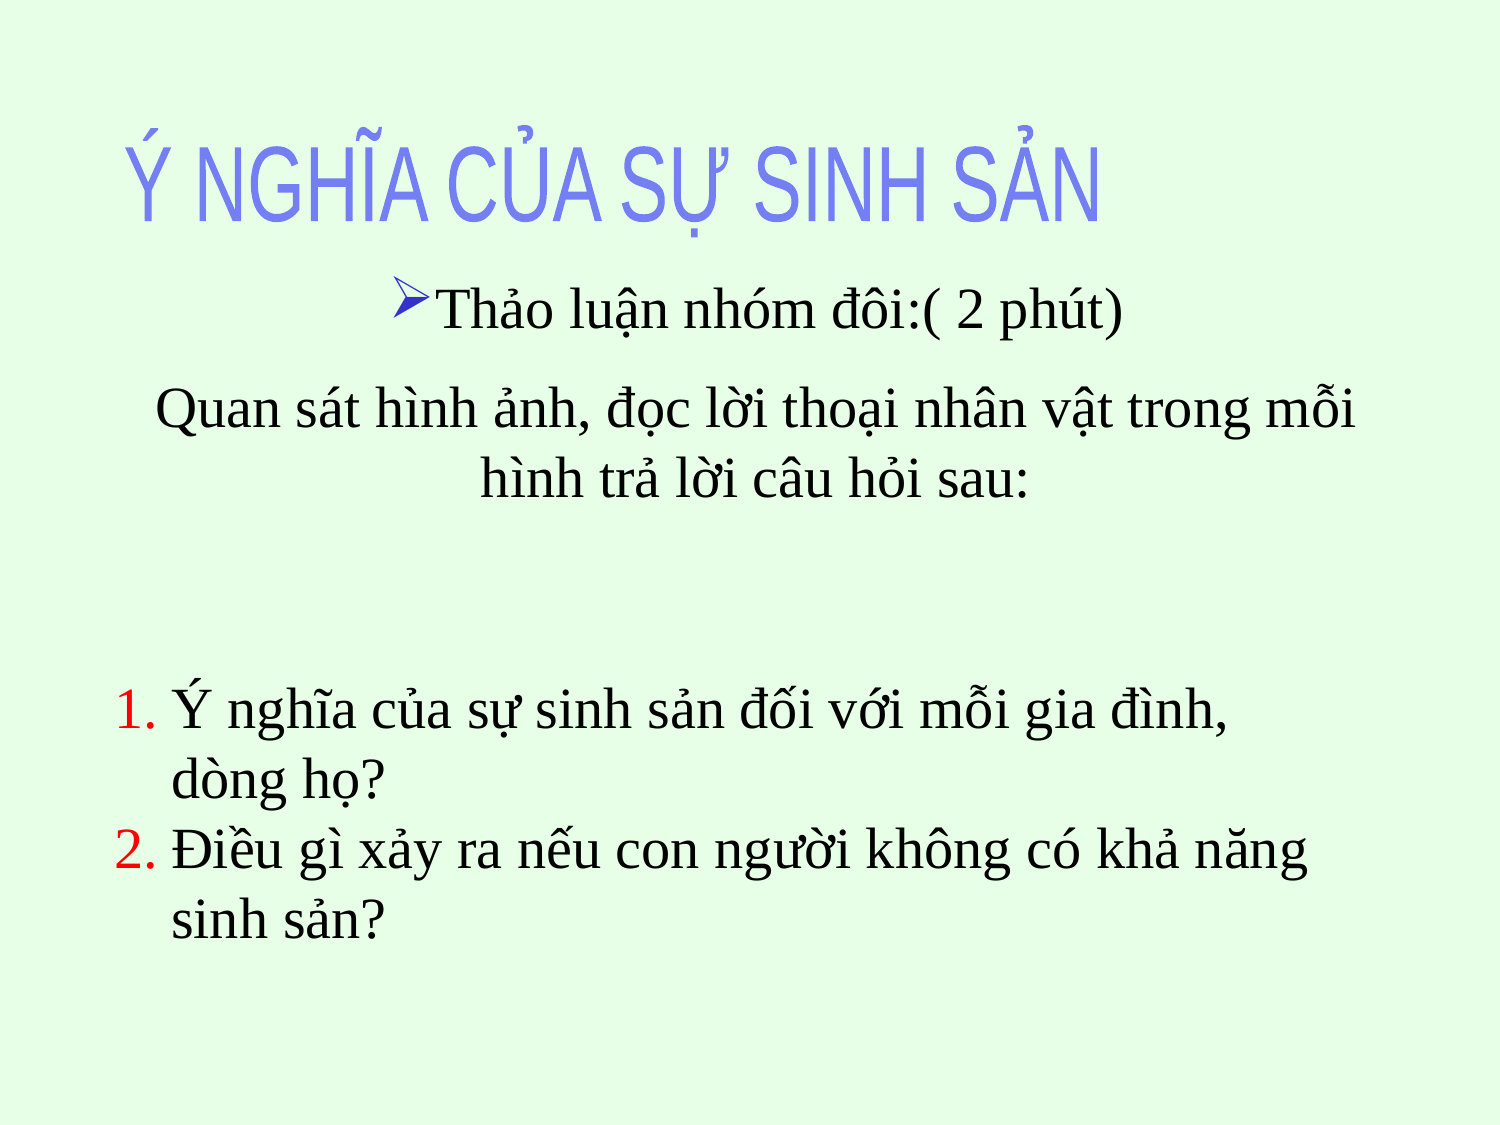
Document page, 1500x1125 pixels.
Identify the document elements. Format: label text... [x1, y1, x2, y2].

text_box Thảo luận nhóm đôi:( 2 phút) Quan sát hình ảnh, đọc lời thoại nhân vật trong mỗi hình trả lời câu hỏi sau: [99, 262, 1413, 517]
text_box Ý nghĩa của sự sinh sản đối với mỗi gia đình, dòng họ? Điều gì xảy ra nếu con người không có khả năng sinh sản? [99, 662, 1375, 958]
